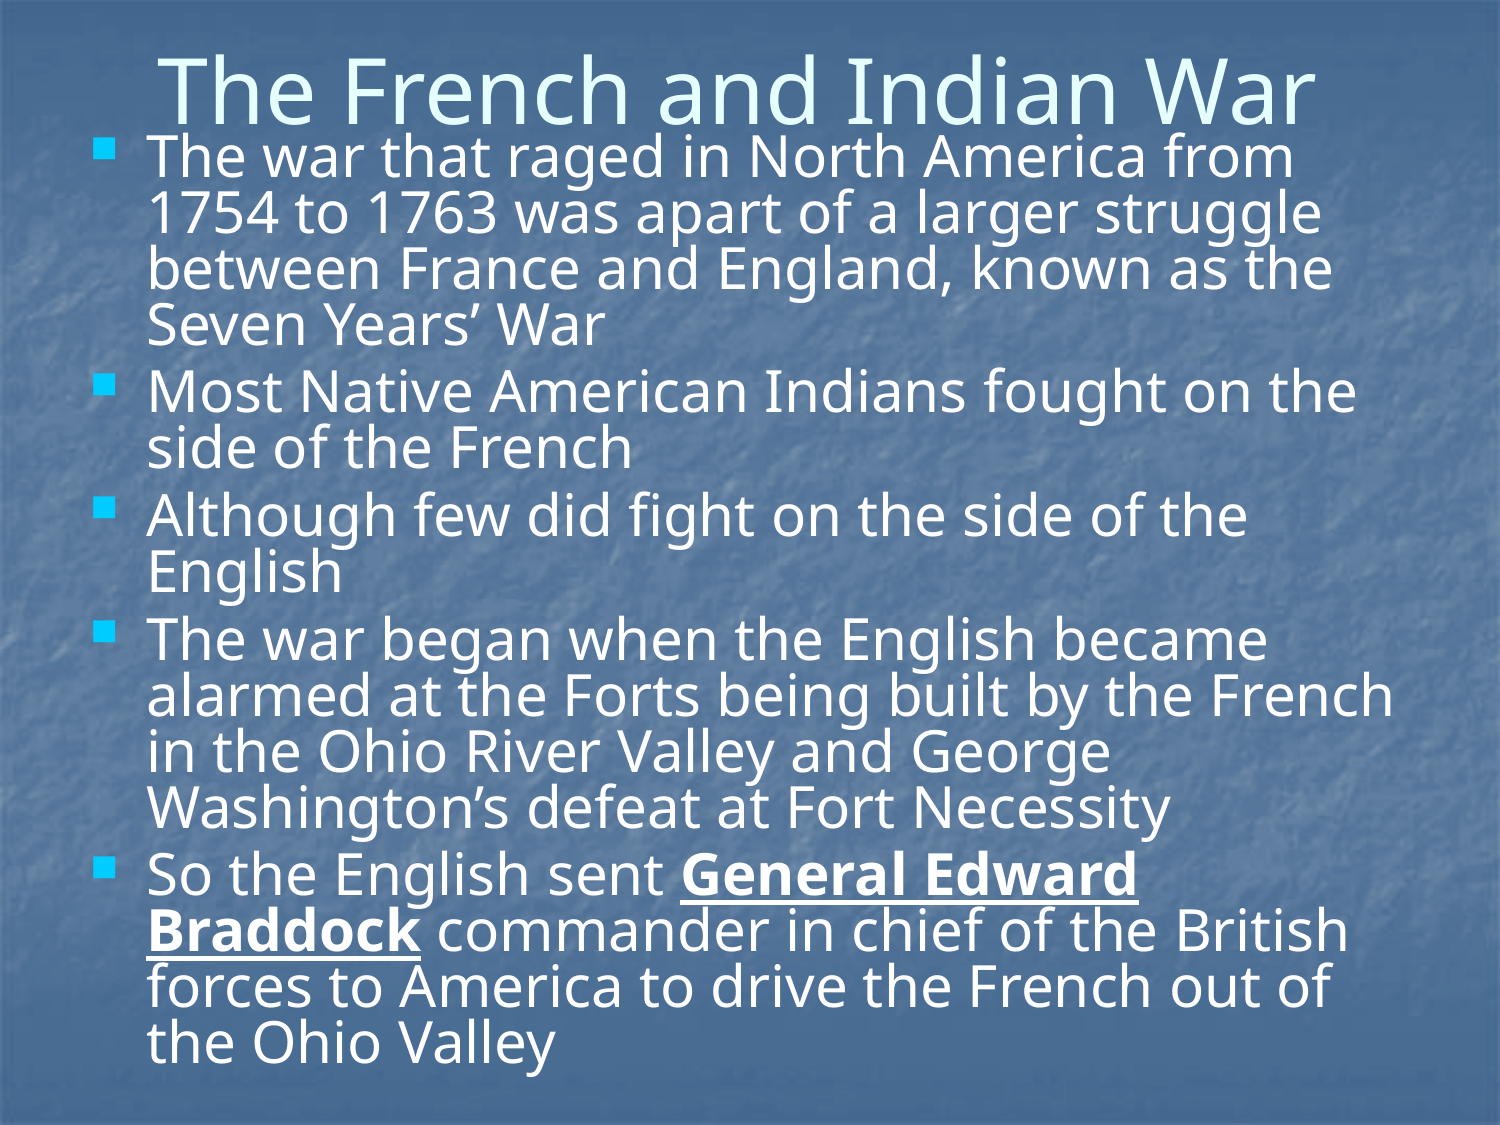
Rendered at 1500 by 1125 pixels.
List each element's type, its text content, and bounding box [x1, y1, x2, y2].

title The French and Indian War [75, 0, 1425, 125]
list The war that raged in North America from 1754 to 1763 was apart of a larger struggle between France and England, known as the Seven Years’ War Most Native American Indians fought on the side of the French Although few did fight on the side of the English The war began when the English became alarmed at the Forts being built by the French in the Ohio River Valley and George Washington’s defeat at Fort Necessity So the English sent General Edward Braddock commander in chief of the British forces to America to drive the French out of the Ohio Valley [75, 125, 1425, 1125]
